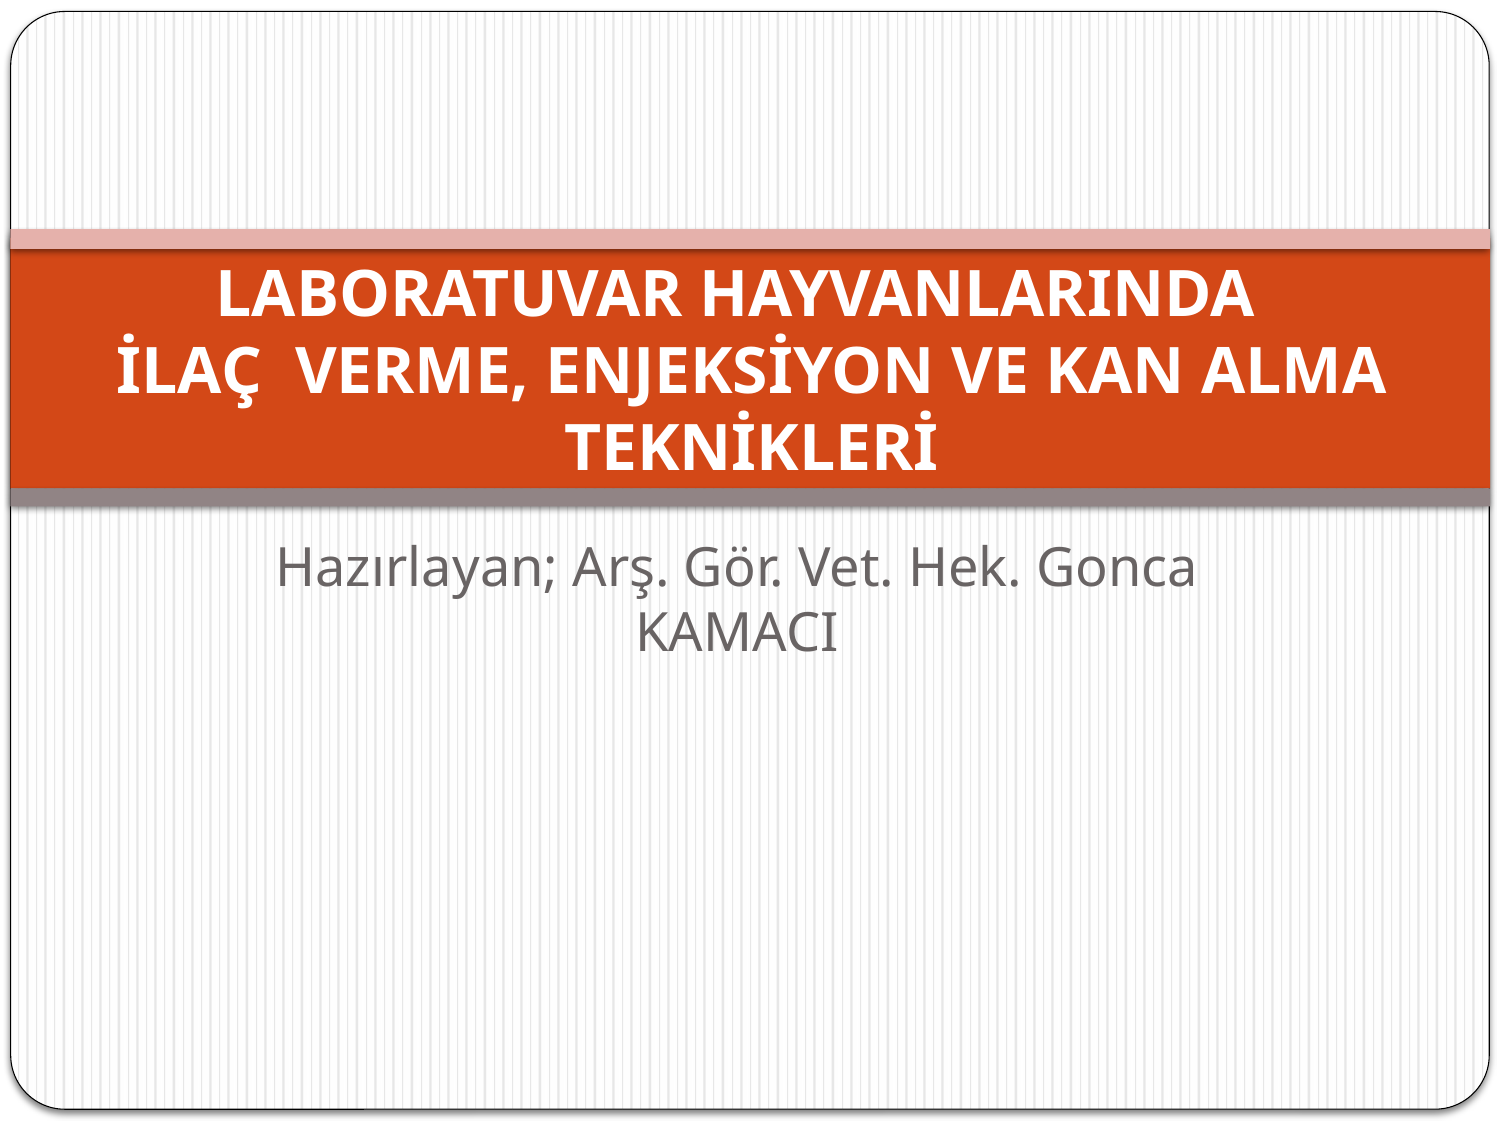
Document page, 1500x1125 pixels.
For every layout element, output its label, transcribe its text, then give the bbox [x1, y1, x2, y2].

subtitle Hazırlayan; Arş. Gör. Vet. Hek. Gonca KAMACI [212, 525, 1263, 788]
title LABORATUVAR HAYVANLARINDA İLAÇ VERME, ENJEKSİYON VE KAN ALMA TEKNİKLERİ [76, 243, 1427, 500]
